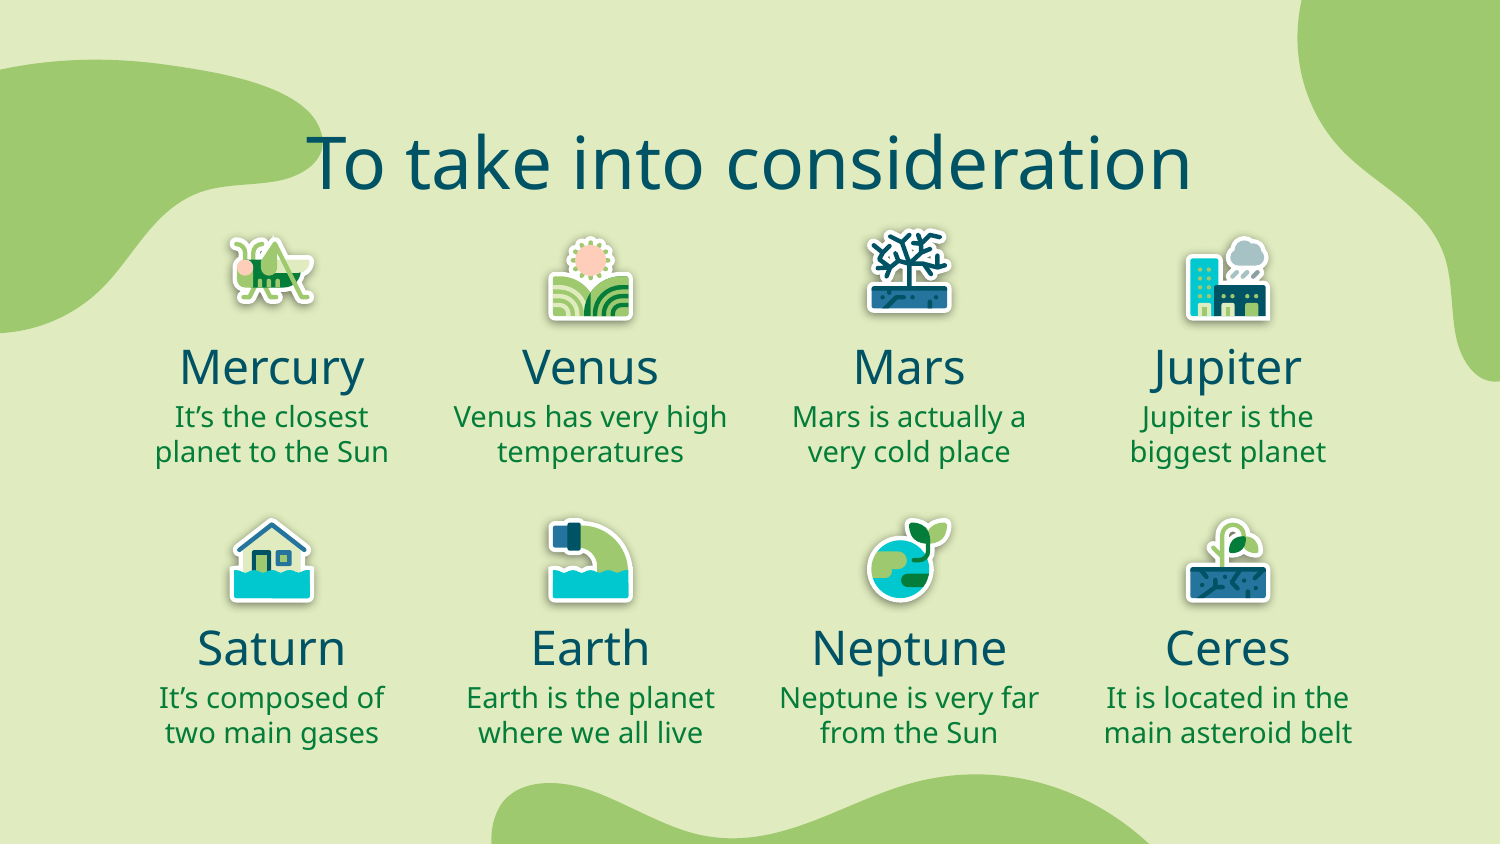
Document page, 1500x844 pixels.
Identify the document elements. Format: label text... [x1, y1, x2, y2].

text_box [866, 517, 952, 603]
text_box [229, 234, 315, 304]
title Venus [436, 336, 745, 392]
subtitle Jupiter is the biggest planet [1074, 398, 1382, 488]
subtitle It’s the closest planet to the Sun [118, 398, 426, 488]
title Mercury [118, 336, 426, 392]
title To take into consideration [134, 113, 1366, 208]
title Ceres [1074, 617, 1382, 672]
title Saturn [118, 617, 426, 672]
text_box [866, 228, 953, 314]
subtitle Venus has very high temperatures [436, 398, 745, 488]
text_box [548, 235, 634, 321]
title Neptune [755, 617, 1064, 672]
subtitle Earth is the planet where we all live [436, 679, 745, 768]
title Jupiter [1074, 336, 1382, 392]
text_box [1185, 235, 1271, 321]
subtitle It is located in the main asteroid belt [1074, 679, 1382, 768]
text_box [1185, 517, 1271, 603]
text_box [229, 517, 315, 603]
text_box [548, 517, 634, 603]
subtitle Neptune is very far from the Sun [755, 679, 1064, 768]
title Earth [436, 617, 745, 672]
subtitle Mars is actually a very cold place [755, 398, 1064, 488]
subtitle It’s composed of two main gases [118, 679, 426, 768]
title Mars [755, 336, 1064, 392]
